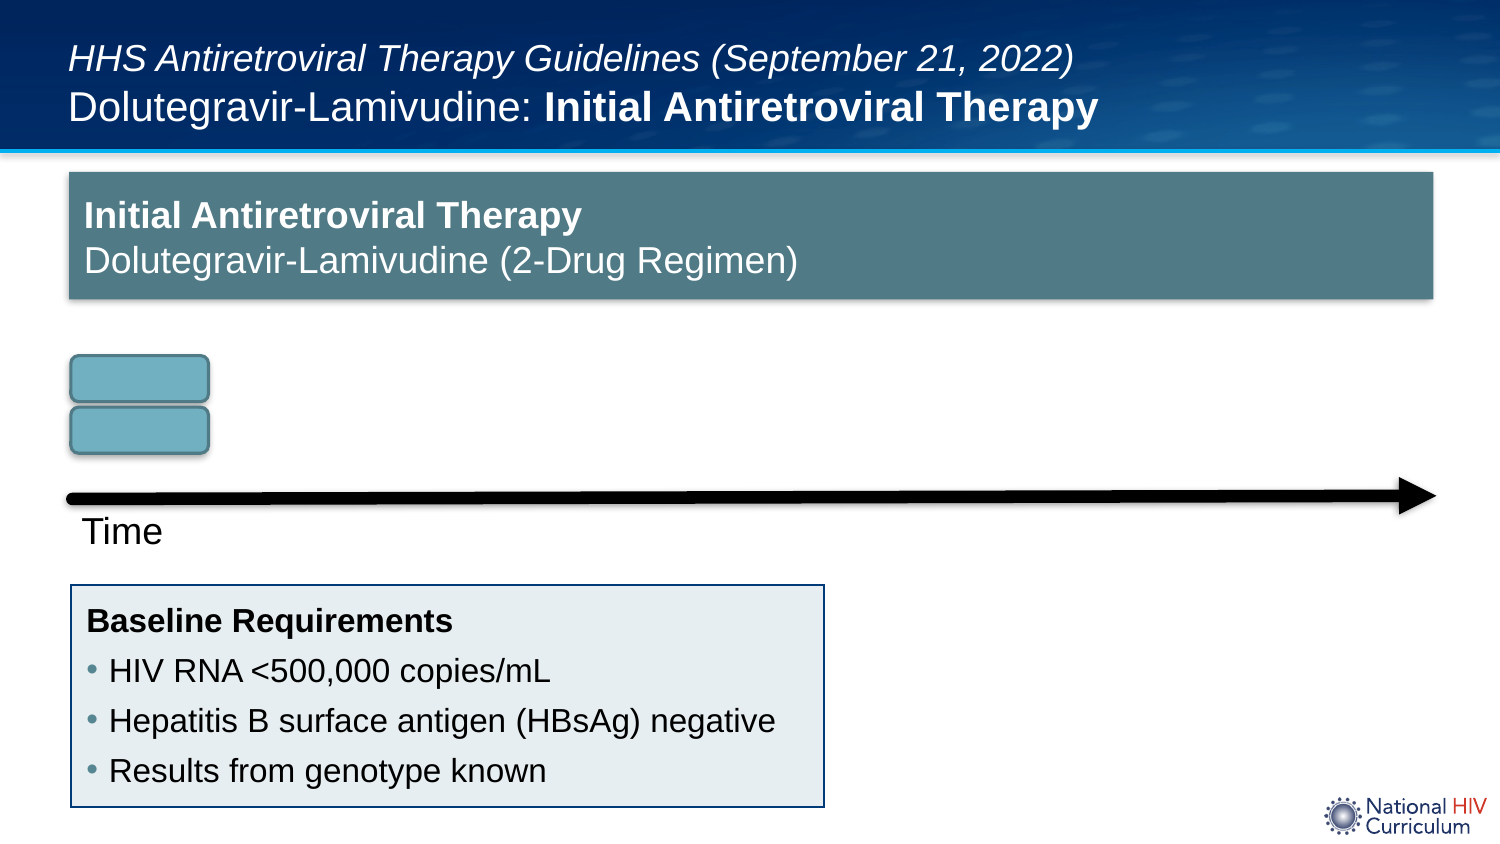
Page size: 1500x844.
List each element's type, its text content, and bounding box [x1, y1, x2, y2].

text_box [70, 354, 210, 403]
text_box Time [65, 502, 214, 561]
text_box [70, 406, 210, 454]
title HHS Antiretroviral Therapy Guidelines (September 21, 2022) Dolutegravir-Lamivudine: Initial Antiretroviral Therapy [53, 14, 1447, 149]
text_box Initial Antiretroviral Therapy Dolutegravir-Lamivudine (2-Drug Regimen) [68, 171, 1434, 300]
picture [0, 0, 1500, 148]
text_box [72, 495, 1437, 500]
picture [1324, 797, 1362, 835]
text_box Baseline Requirements HIV RNA <500,000 copies/mL Hepatitis B surface antigen (HBsAg) negative Results from genotype known [70, 585, 825, 808]
